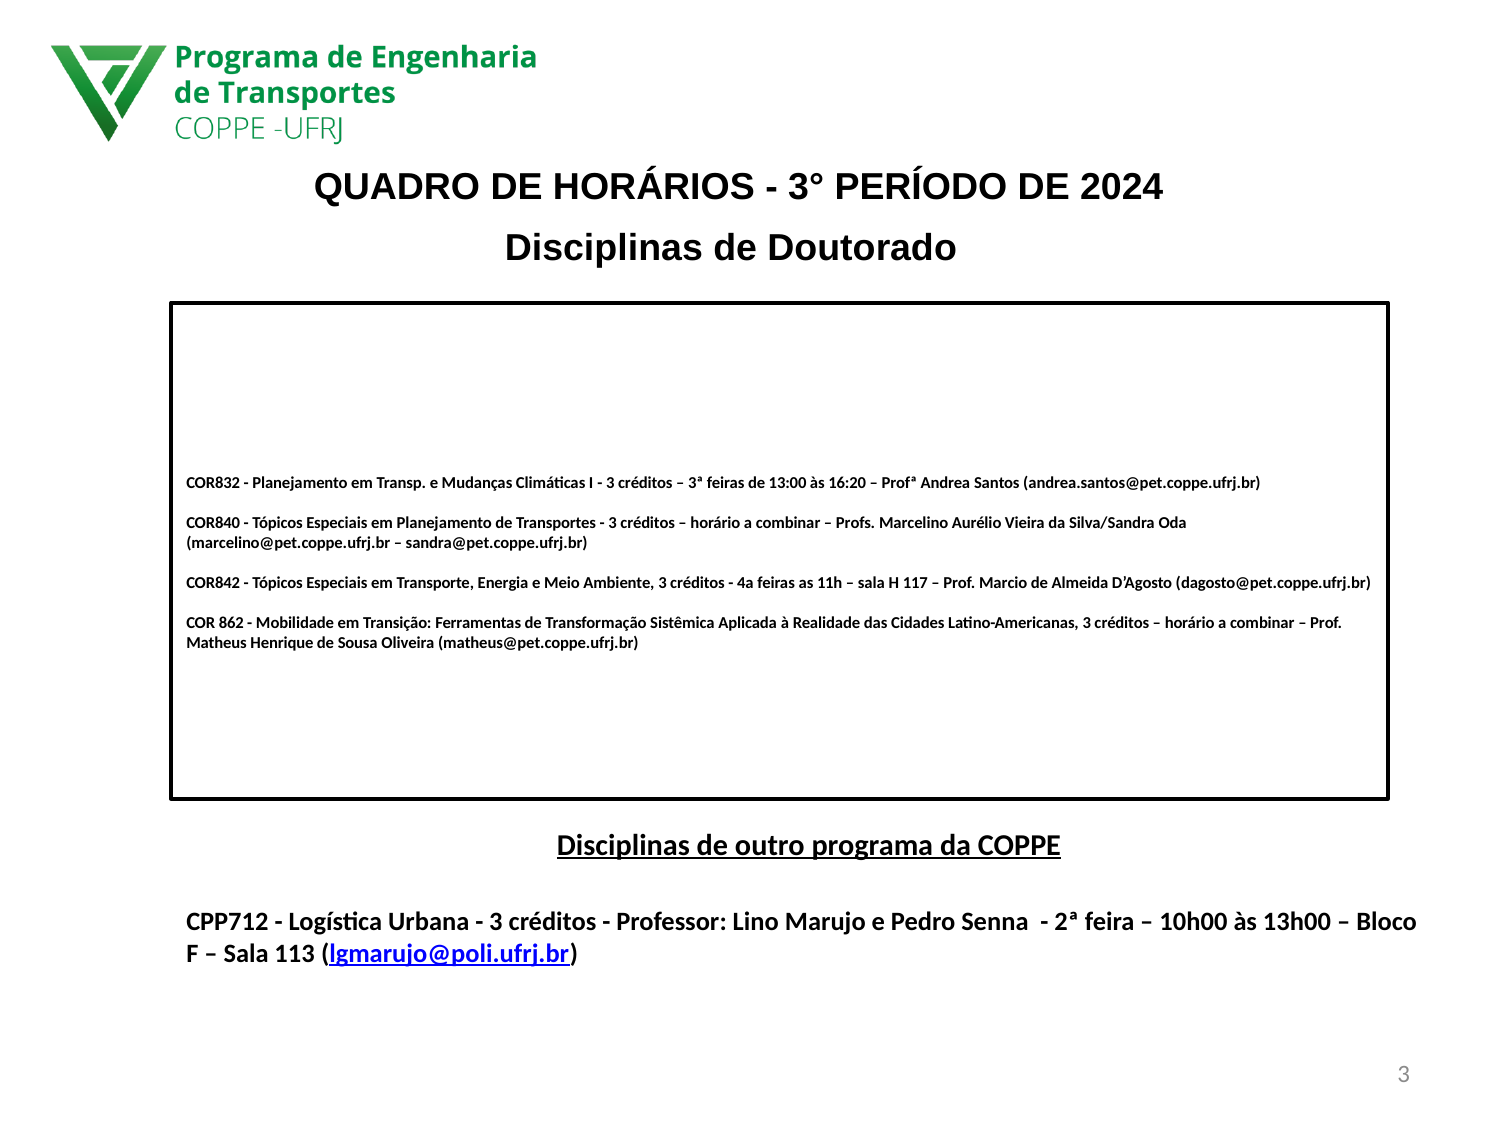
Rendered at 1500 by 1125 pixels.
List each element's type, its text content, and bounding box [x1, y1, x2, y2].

subtitle Disciplinas de outro programa da COPPE CPP712 - Logística Urbana - 3 créditos - Professor: Lino Marujo e Pedro Senna - 2ª feira – 10h00 às 13h00 – Bloco F – Sala 113 (lgmarujo@poli.ufrj.br) [171, 775, 1447, 976]
text_box QUADRO DE HORÁRIOS - 3° PERÍODO DE 2024 [218, 154, 1270, 215]
title COR832 - Planejamento em Transp. e Mudanças Climáticas I - 3 créditos – 3ª feiras de 13:00 às 16:20 – Profª Andrea Santos (andrea.santos@pet.coppe.ufrj.br) COR840 - Tópicos Especiais em Planejamento de Transportes - 3 créditos – horário a combinar – Profs. Marcelino Aurélio Vieira da Silva/Sandra Oda (marcelino@pet.coppe.ufrj.br – sandra@pet.coppe.ufrj.br) COR842 - Tópicos Especiais em Transporte, Energia e Meio Ambiente, 3 créditos - 4a feiras as 11h – sala H 117 – Prof. Marcio de Almeida D’Agosto (dagosto@pet.coppe.ufrj.br) COR 862 - Mobilidade em Transição: Ferramentas de Transformação Sistêmica Aplicada à Realidade das Cidades Latino-Americanas, 3 créditos – horário a combinar – Prof. Matheus Henrique de Sousa Oliveira (matheus@pet.coppe.ufrj.br) [169, 301, 1390, 801]
picture [41, 30, 544, 155]
slide_number 3 [1074, 1042, 1425, 1103]
text_box Disciplinas de Doutorado [490, 215, 1117, 276]
